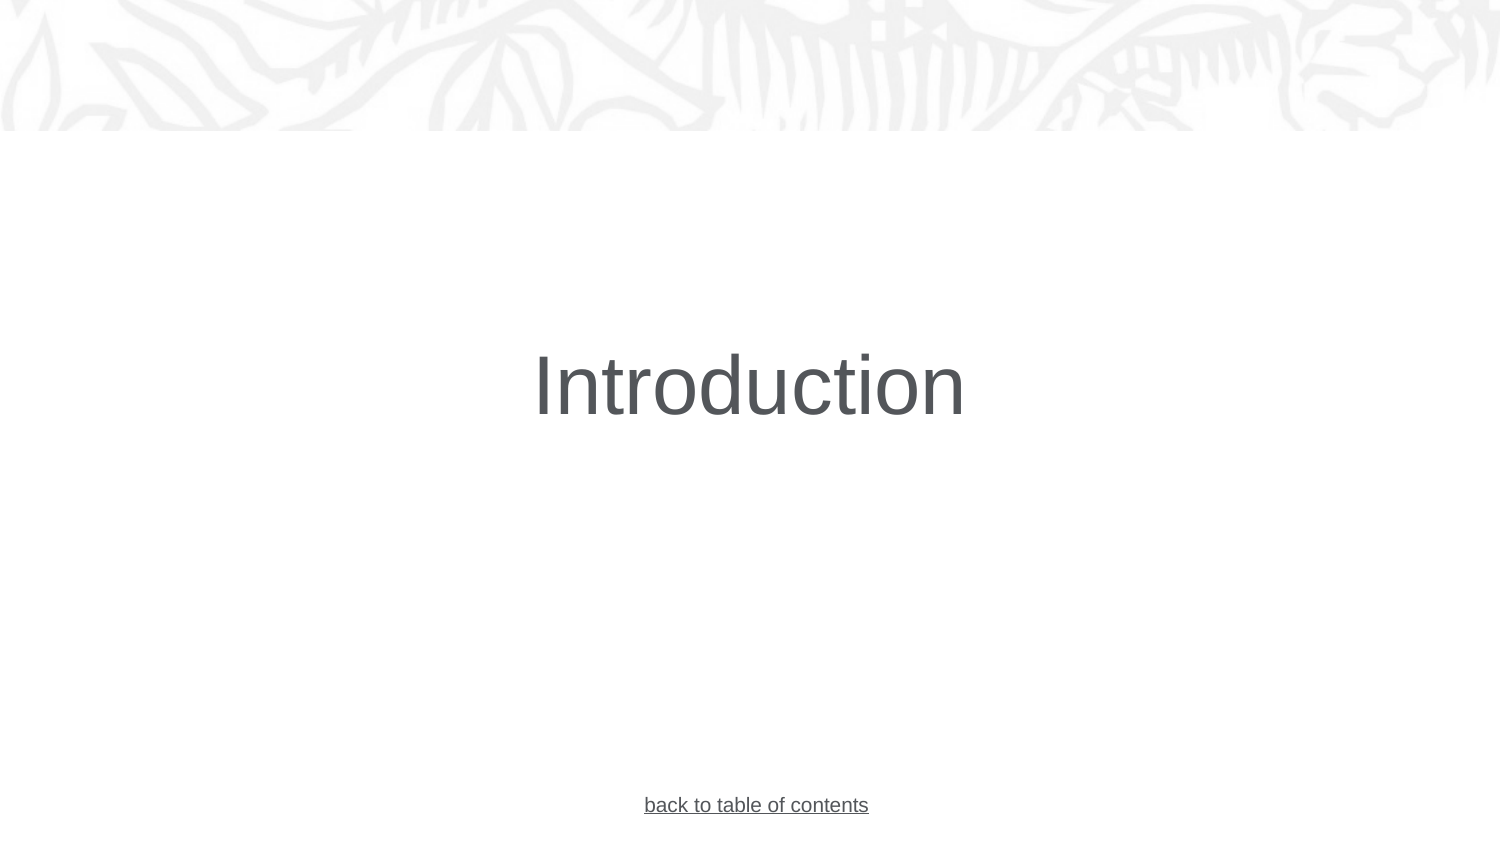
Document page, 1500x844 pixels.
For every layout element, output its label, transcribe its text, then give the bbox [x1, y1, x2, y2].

list Introduction [94, 174, 1406, 432]
text_box back to table of contents [629, 783, 885, 824]
